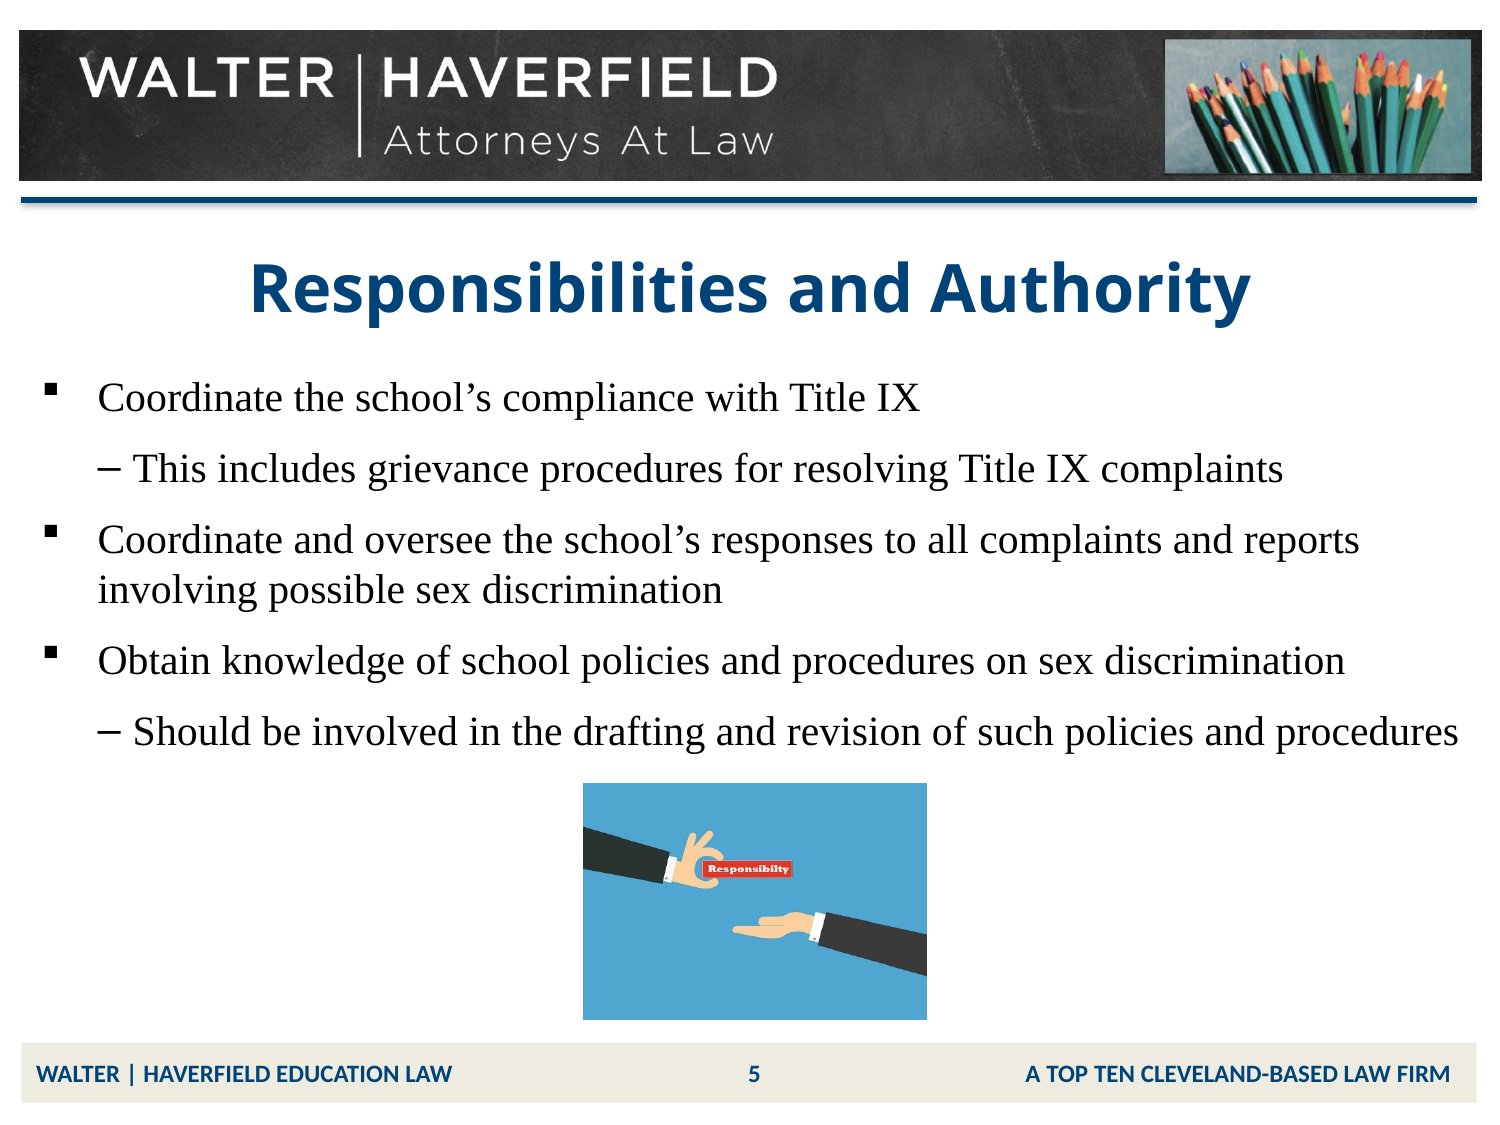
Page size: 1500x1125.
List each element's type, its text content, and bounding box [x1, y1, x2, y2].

picture [582, 782, 927, 1020]
title Responsibilities and Authority [23, 209, 1477, 363]
picture [19, 30, 1482, 181]
list Coordinate the school’s compliance with Title IX This includes grievance procedures for resolving Title IX complaints Coordinate and oversee the school’s responses to all complaints and reports involving possible sex discrimination Obtain knowledge of school policies and procedures on sex discrimination Should be involved in the drafting and revision of such policies and procedures [26, 362, 1480, 1038]
